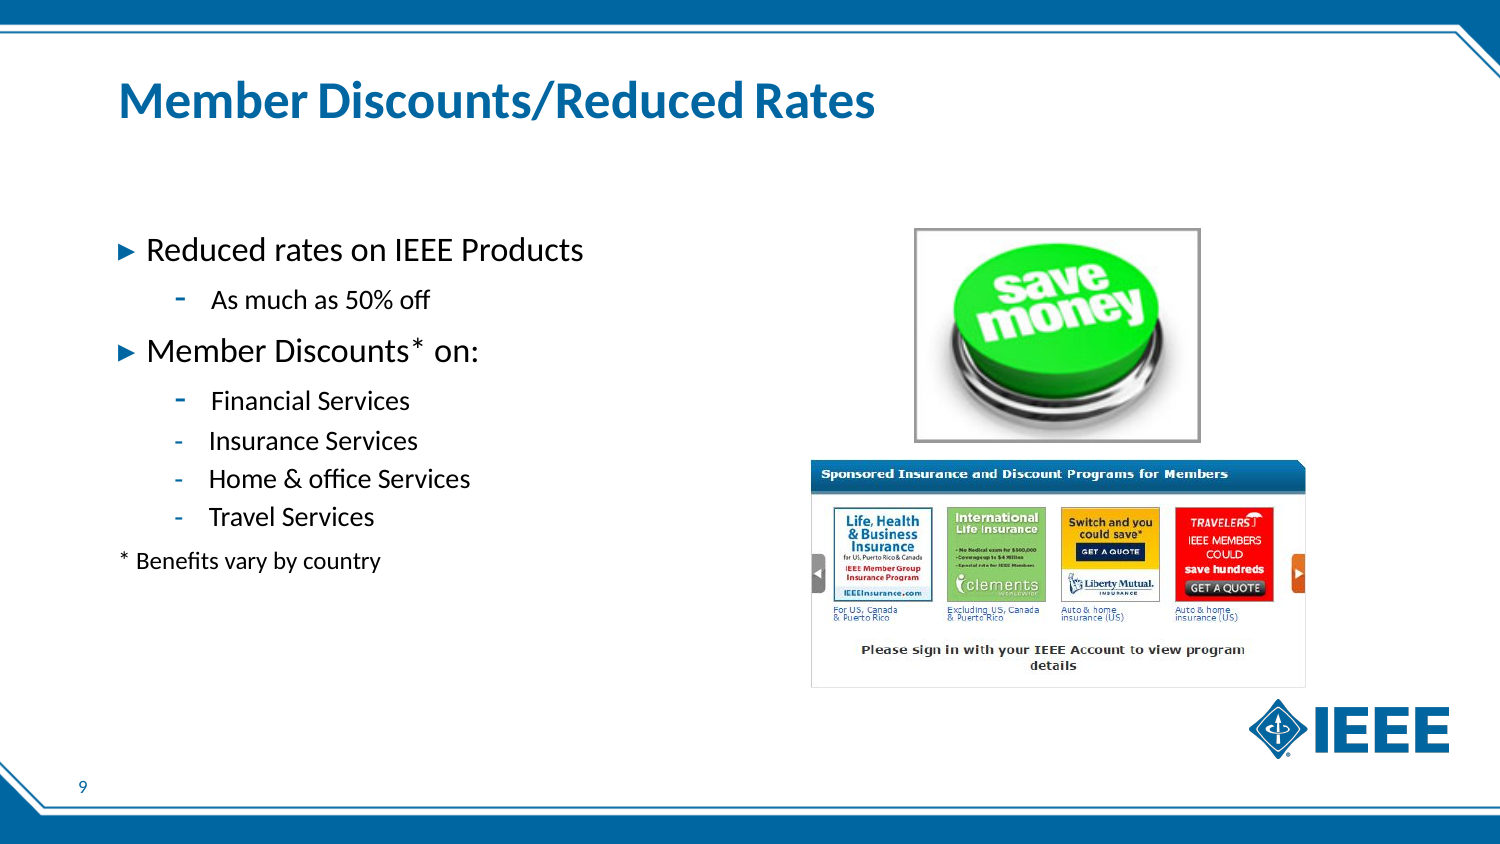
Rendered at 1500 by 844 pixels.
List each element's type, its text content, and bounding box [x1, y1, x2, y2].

picture [914, 228, 1201, 443]
slide_number 9 [63, 763, 143, 809]
picture [0, 0, 1500, 102]
title Member Discounts/Reduced Rates [103, 68, 1397, 137]
list Reduced rates on IEEE Products As much as 50% off Member Discounts* on: Financial Services Insurance Services Home & office Services Travel Services * Benefits vary by country [103, 224, 1397, 710]
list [809, 459, 1306, 688]
picture [0, 699, 1500, 844]
